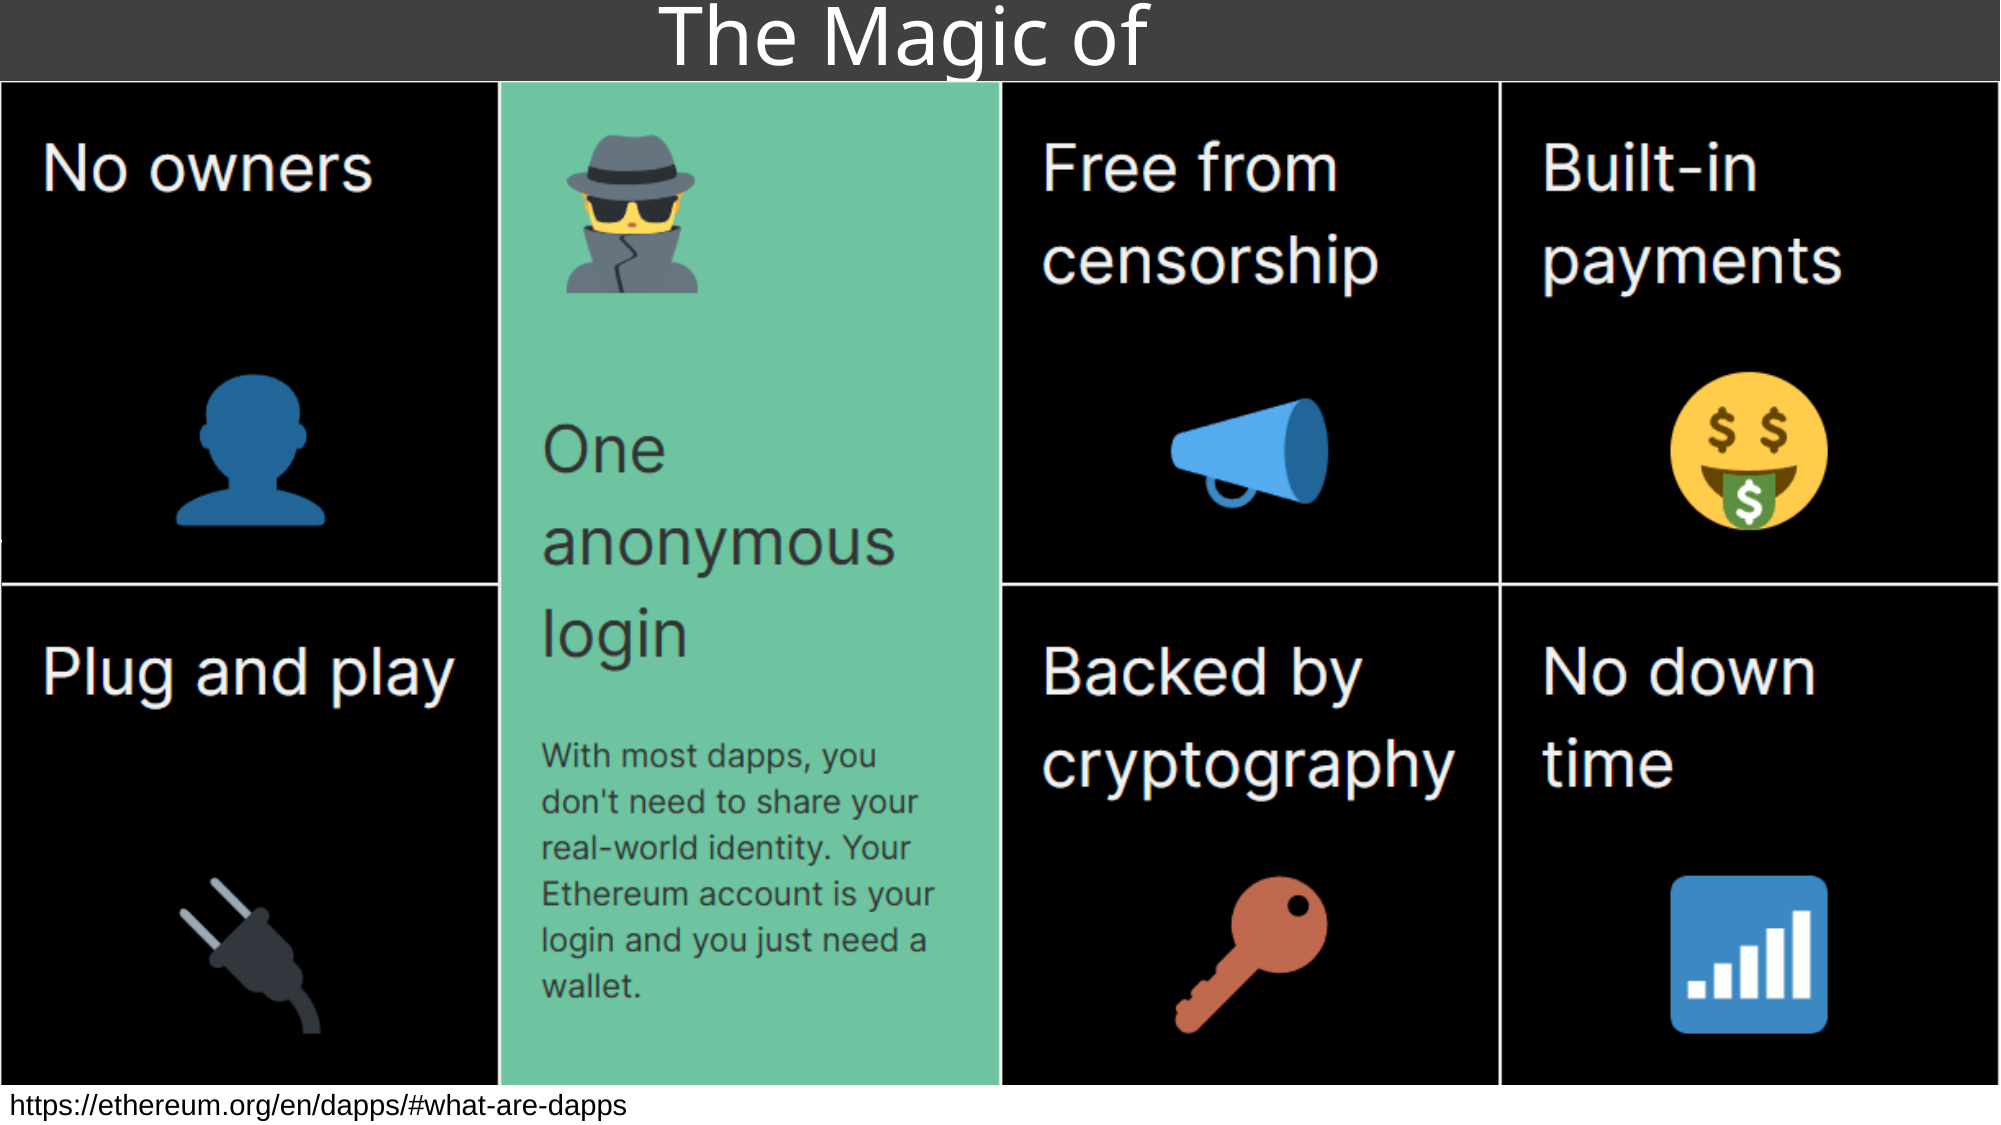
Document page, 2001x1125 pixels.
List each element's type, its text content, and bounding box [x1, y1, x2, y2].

title The Magic of dApps [658, 0, 1342, 79]
picture [0, 81, 2000, 1085]
text_box https://ethereum.org/en/dapps/#what-are-dapps [0, 1093, 1005, 1125]
